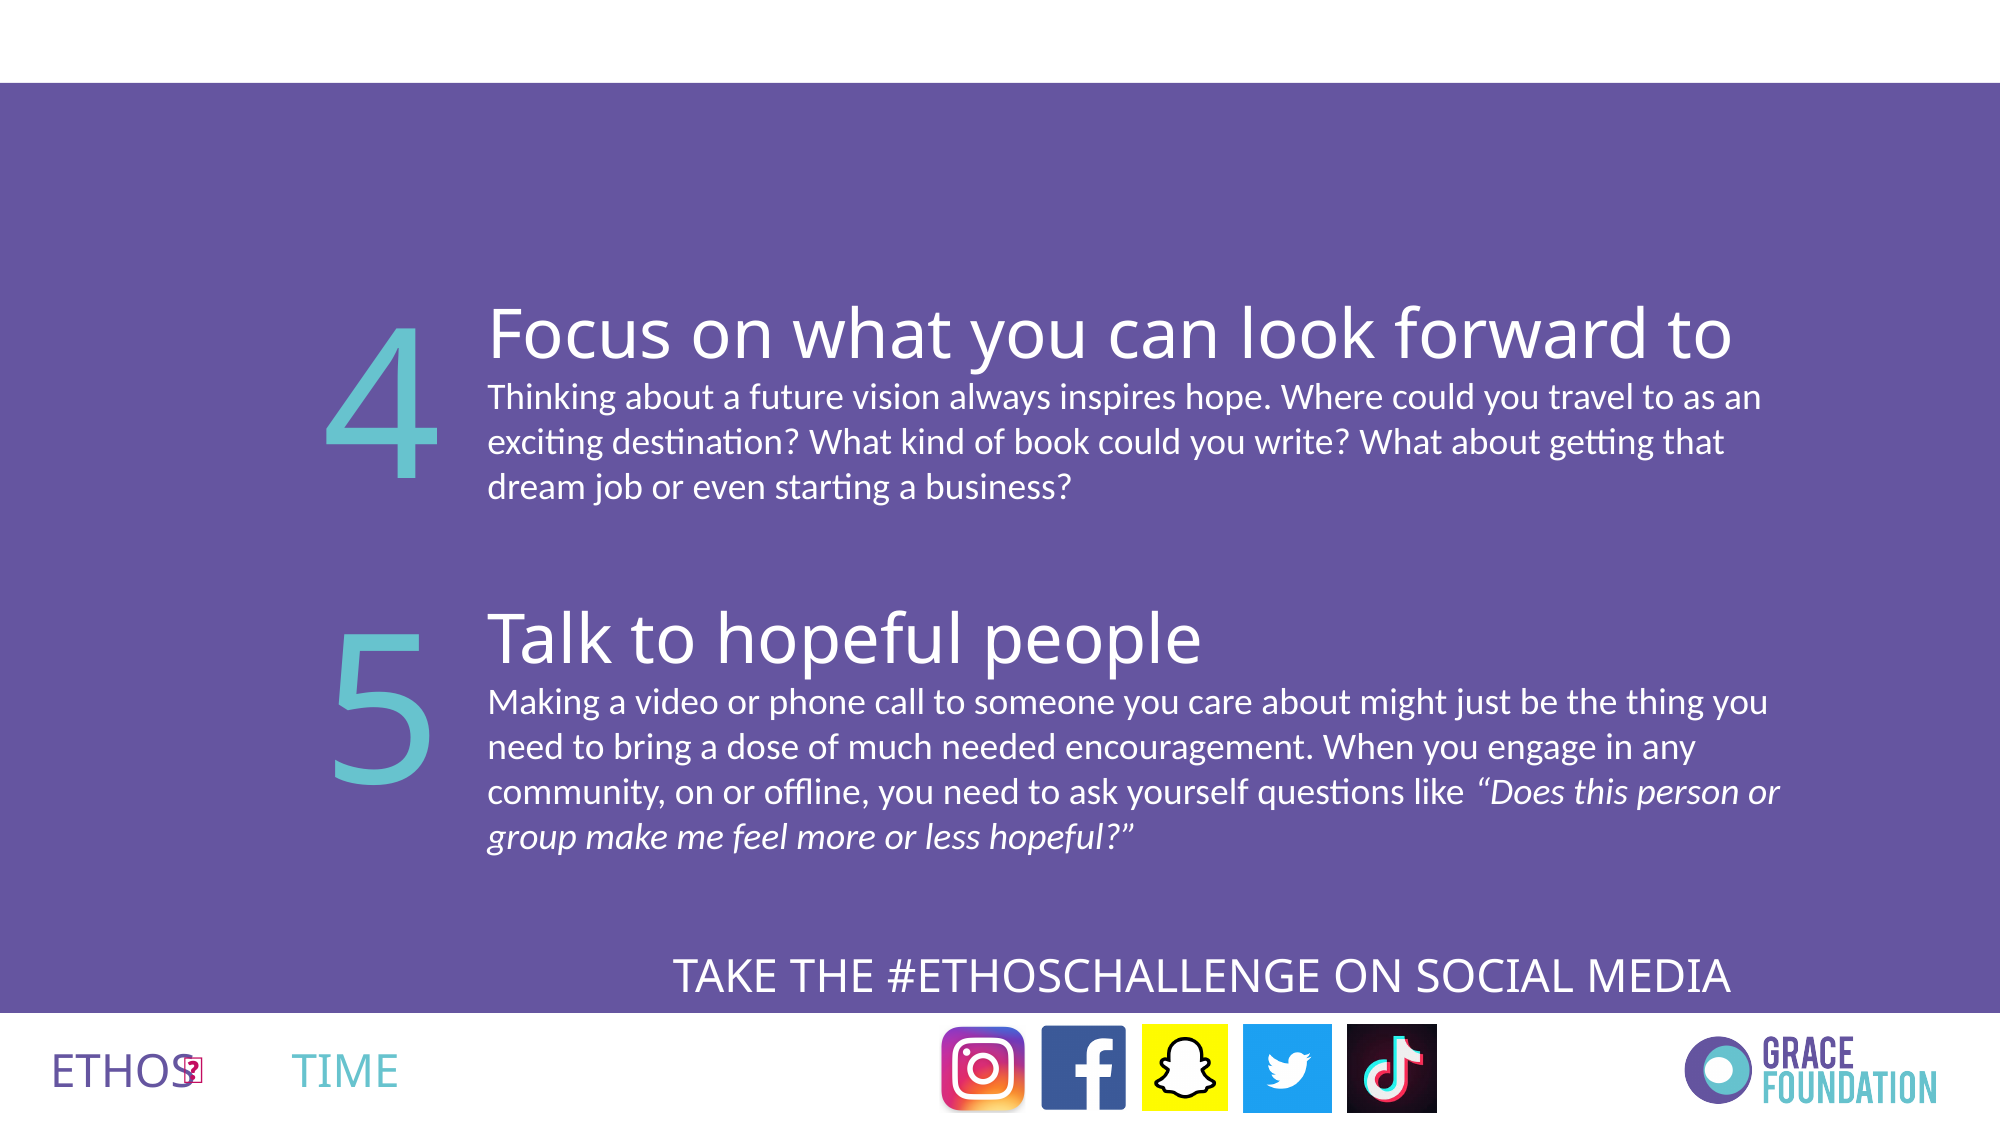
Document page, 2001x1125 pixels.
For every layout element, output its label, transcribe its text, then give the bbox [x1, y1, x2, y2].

text_box Talk to hopeful people Making a video or phone call to someone you care about might just be the thing you need to bring a dose of much needed encouragement. When you engage in any community, on or offline, you need to ask yourself questions like “Does this person or group make me feel more or less hopeful?” [472, 587, 1802, 865]
text_box 5 [307, 567, 668, 833]
text_box 4 [307, 262, 668, 528]
picture [1665, 927, 1951, 1125]
text_box ETHOS TIME [35, 1034, 476, 1104]
text_box [0, 82, 2000, 1014]
text_box ⏰ [168, 1039, 218, 1099]
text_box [570, 939, 1835, 1113]
text_box Focus on what you can look forward to Thinking about a future vision always inspires hope. Where could you travel to as an exciting destination? What kind of book could you write? What about getting that dream job or even starting a business? [472, 282, 1802, 515]
